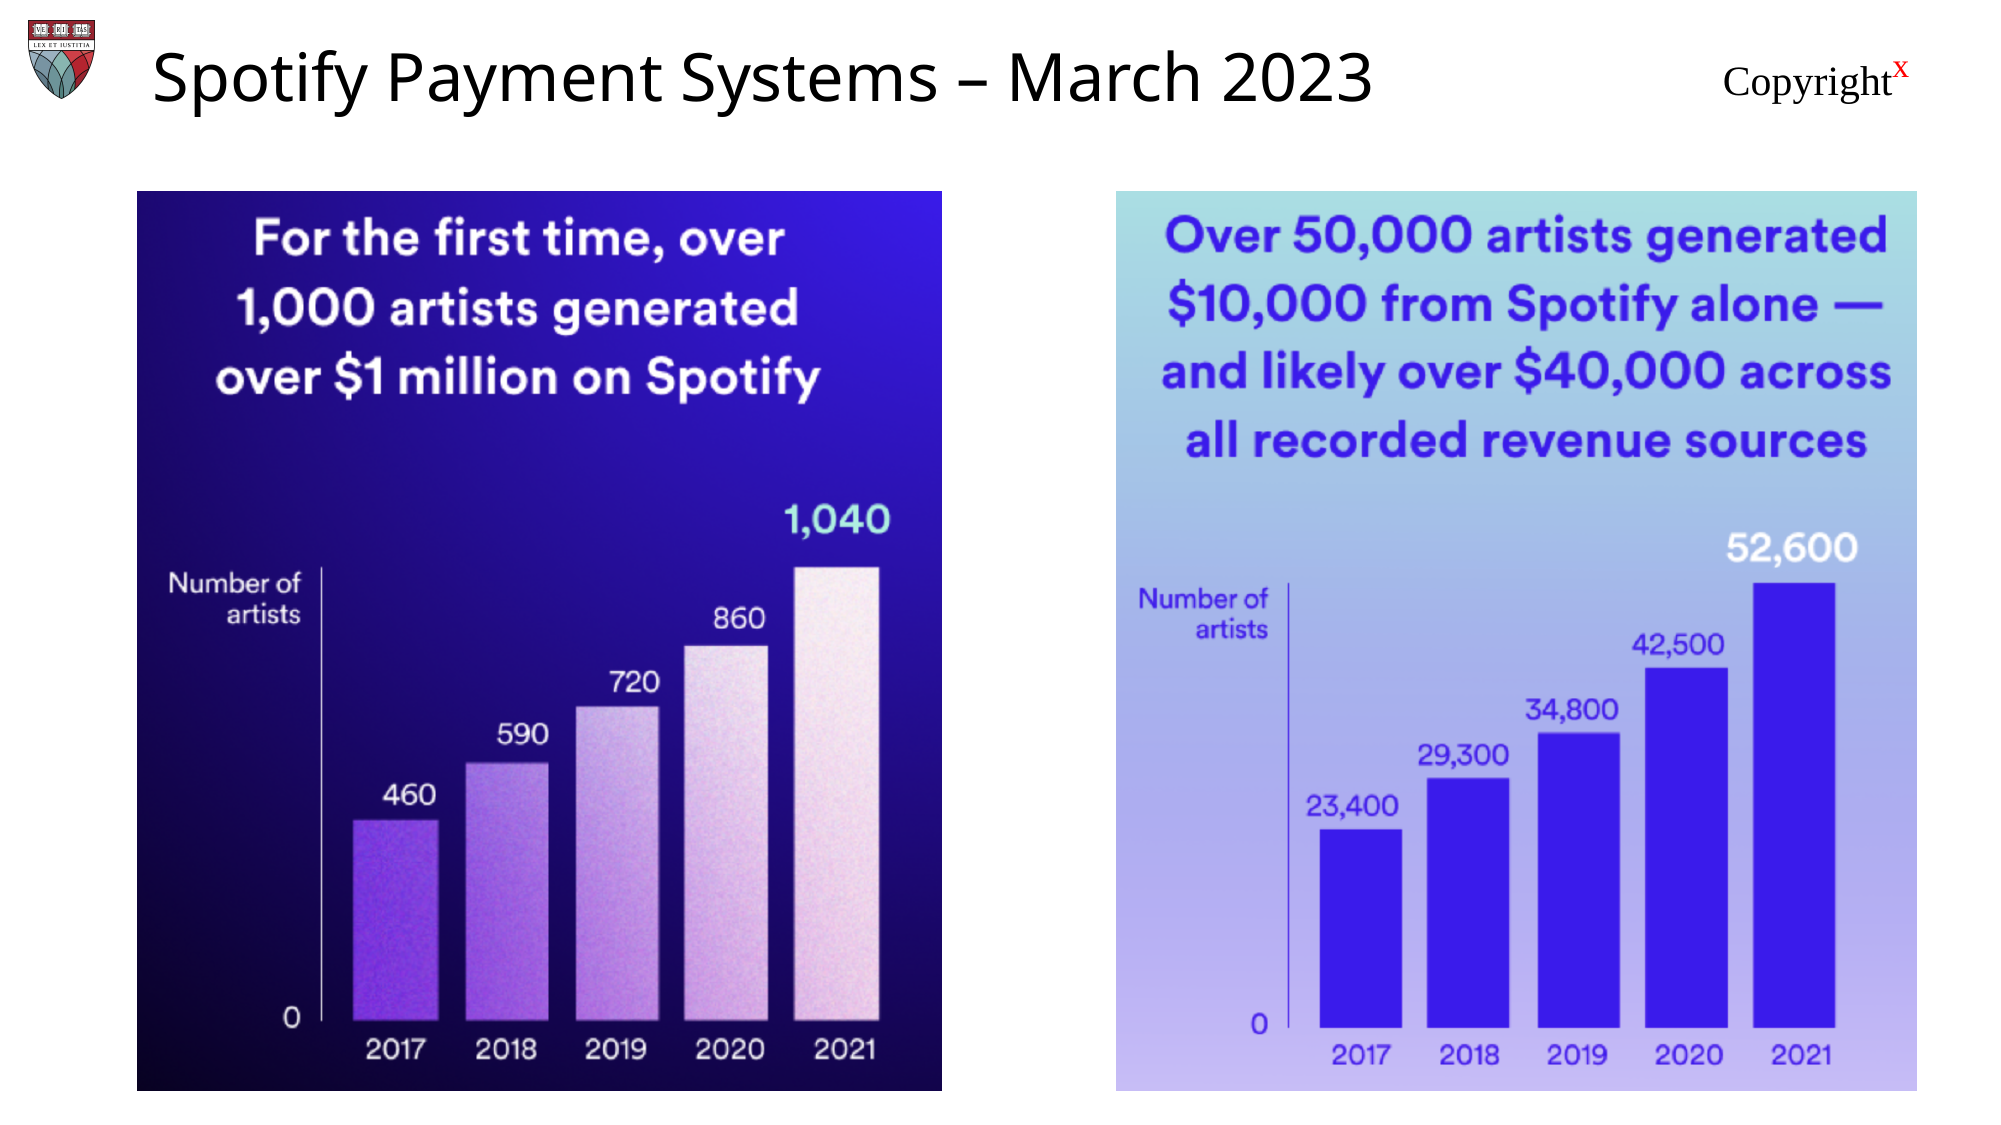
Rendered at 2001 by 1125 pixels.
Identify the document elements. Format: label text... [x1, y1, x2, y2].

title Spotify Payment Systems – March 2023 [137, 16, 1863, 143]
picture [28, 20, 95, 99]
picture [1116, 191, 1917, 1091]
picture [137, 191, 942, 1091]
